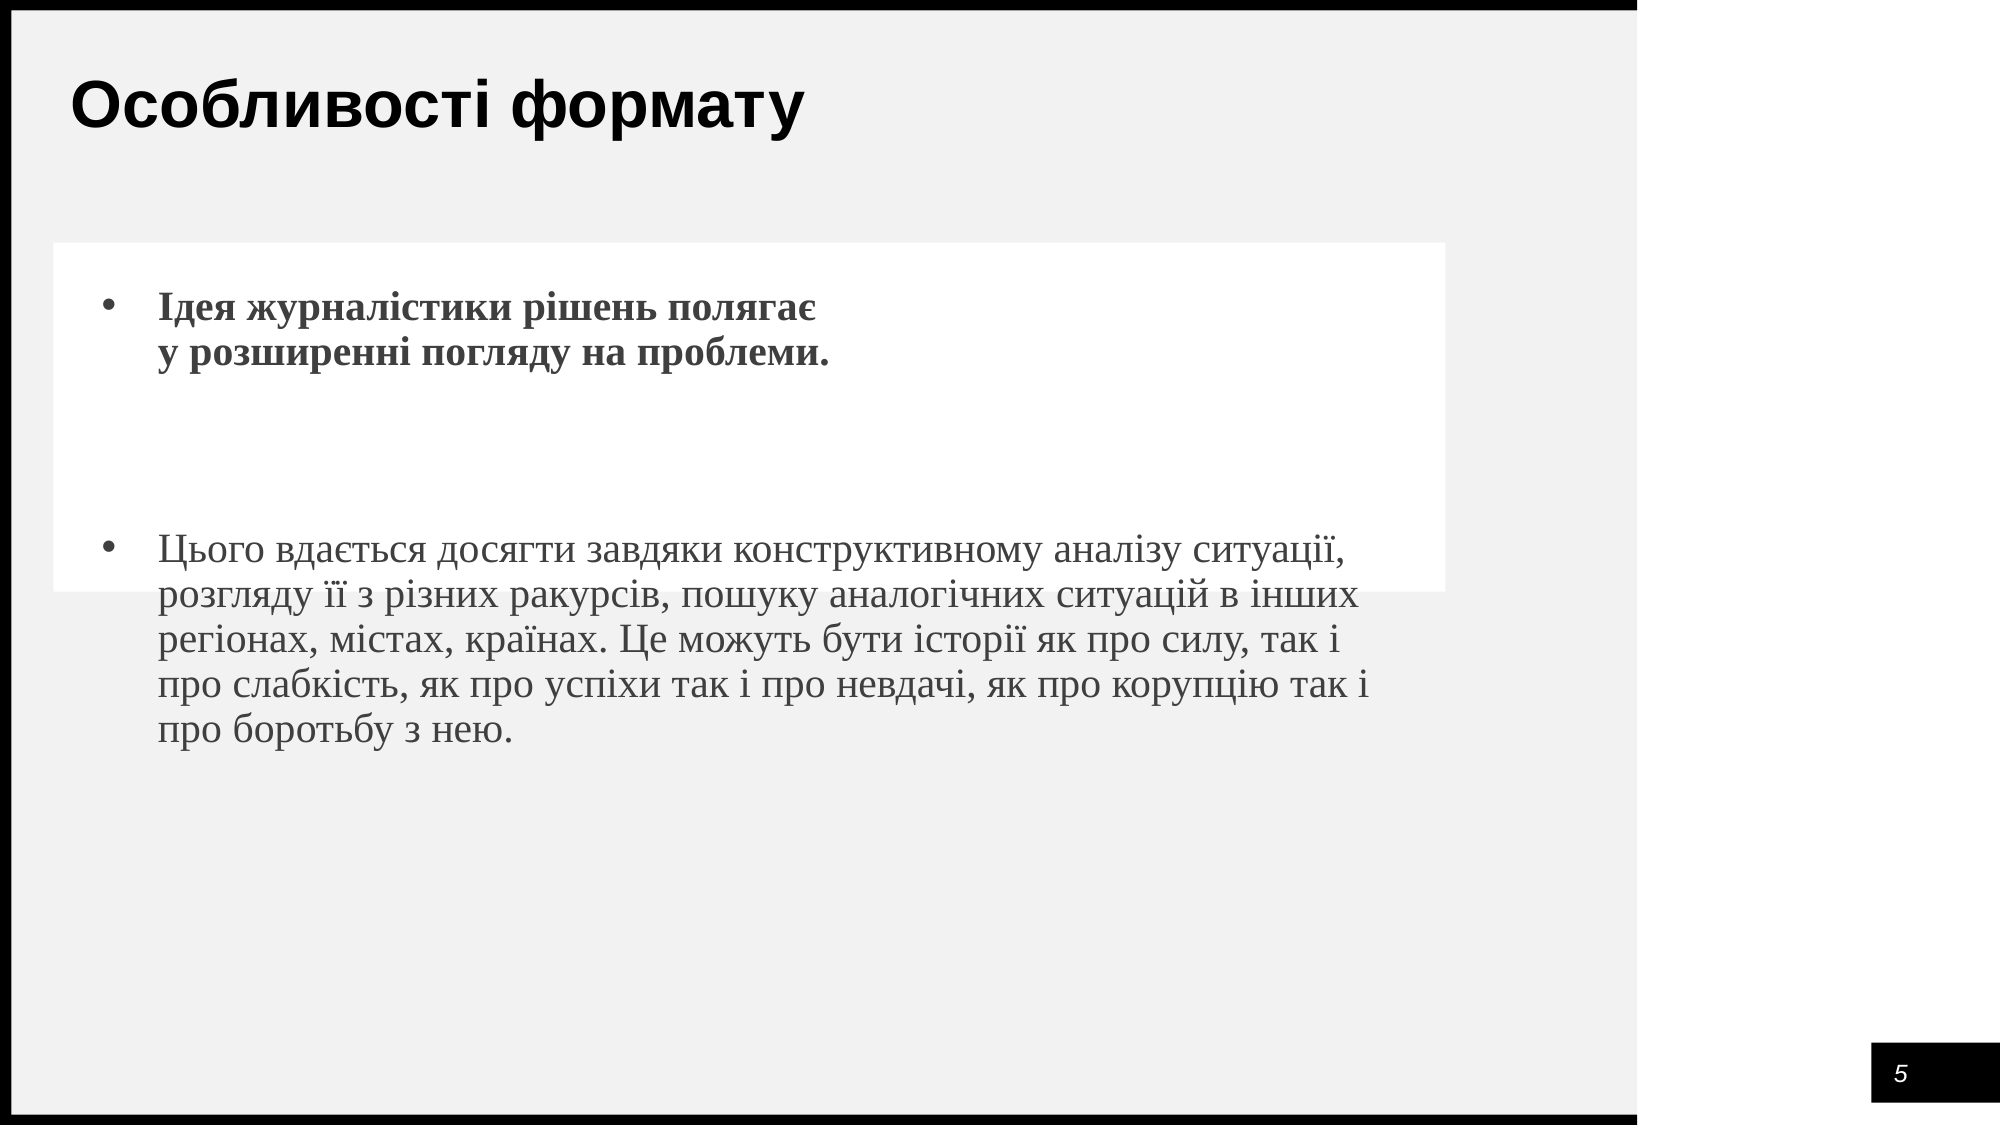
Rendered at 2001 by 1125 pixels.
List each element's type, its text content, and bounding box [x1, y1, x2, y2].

slide_number 5 [1877, 1050, 1924, 1095]
title Особливості формату [70, 70, 1580, 142]
list Ідея журналістики рішень полягає у розширенні погляду на проблеми. Цього вдається досягти завдяки конструктивному аналізу ситуації, розгляду її з різних ракурсів, пошуку аналогічних ситуацій в інших регіонах, містах, країнах. Це можуть бути історії як про силу, так і про слабкість, як про успіхи так і про невдачі, як про корупцію так і про боротьбу з нею. [53, 242, 1446, 592]
